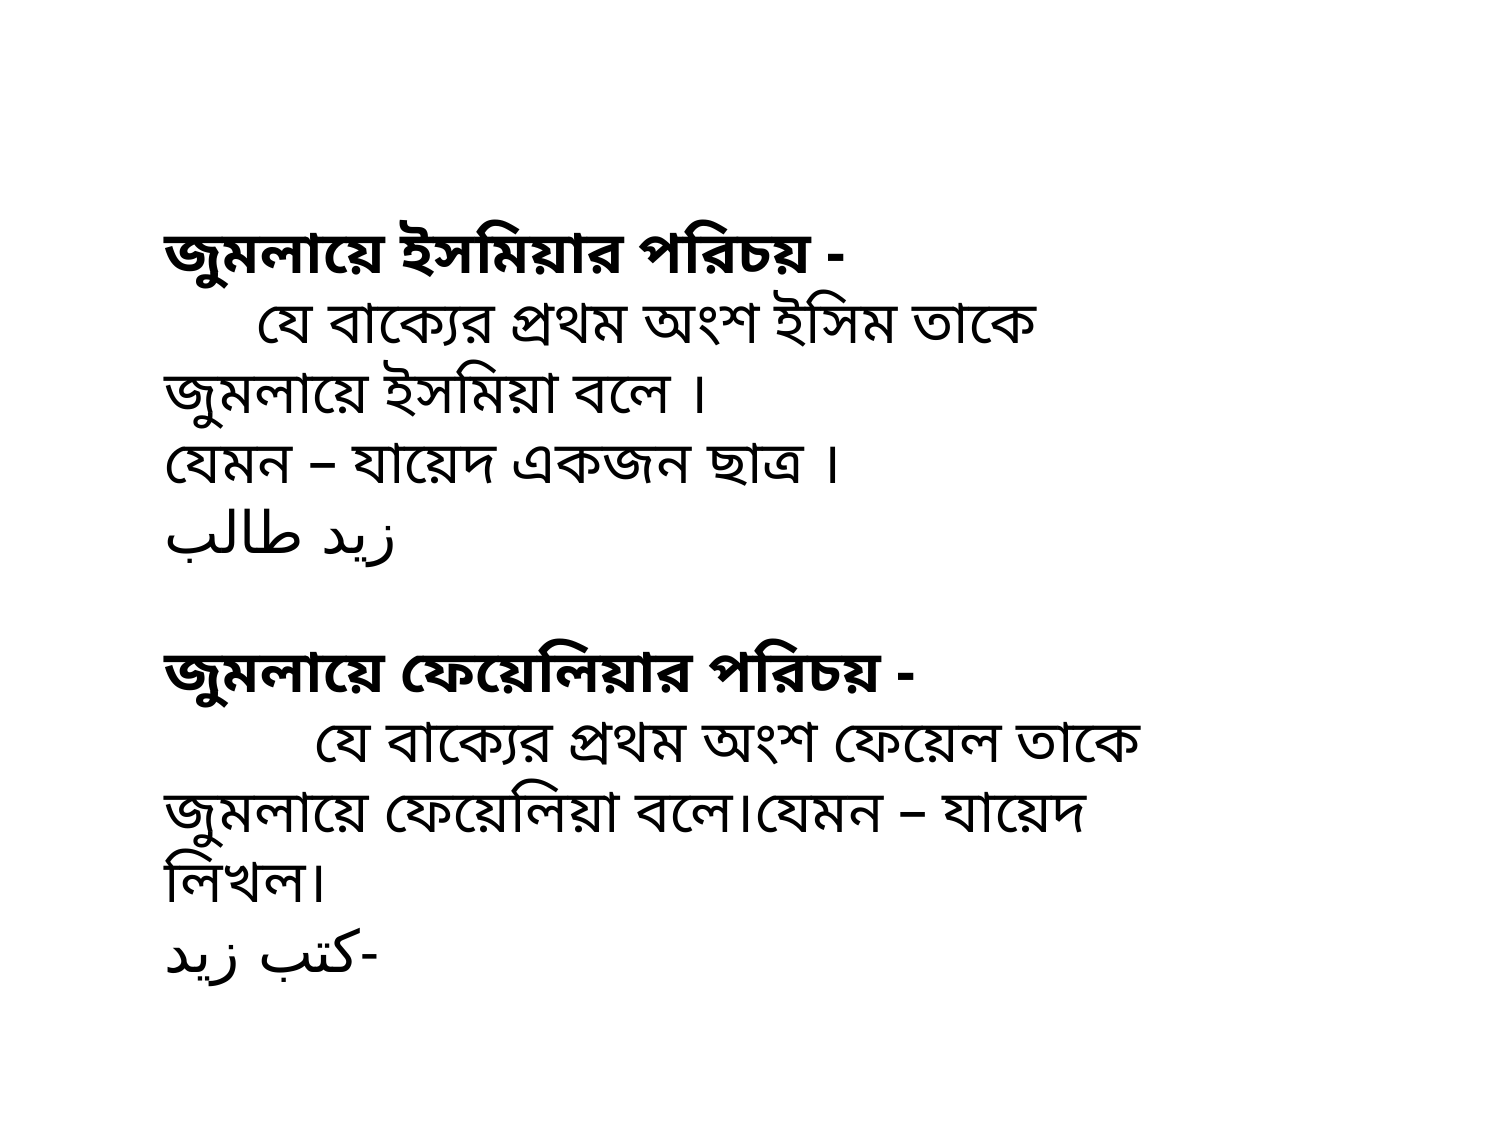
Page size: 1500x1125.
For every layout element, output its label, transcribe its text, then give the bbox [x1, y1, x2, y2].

text_box জুমলায়ে ইসমিয়ার পরিচয় - যে বাক্যের প্রথম অংশ ইসিম তাকে জুমলায়ে ইসমিয়া বলে । যেমন – যায়েদ একজন ছাত্র । زيد طالب জুমলায়ে ফেয়েলিয়ার পরিচয় - যে বাক্যের প্রথম অংশ ফেয়েল তাকে জুমলায়ে ফেয়েলিয়া বলে।যেমন – যায়েদ লিখল। كتب زيد- [149, 137, 1263, 1037]
